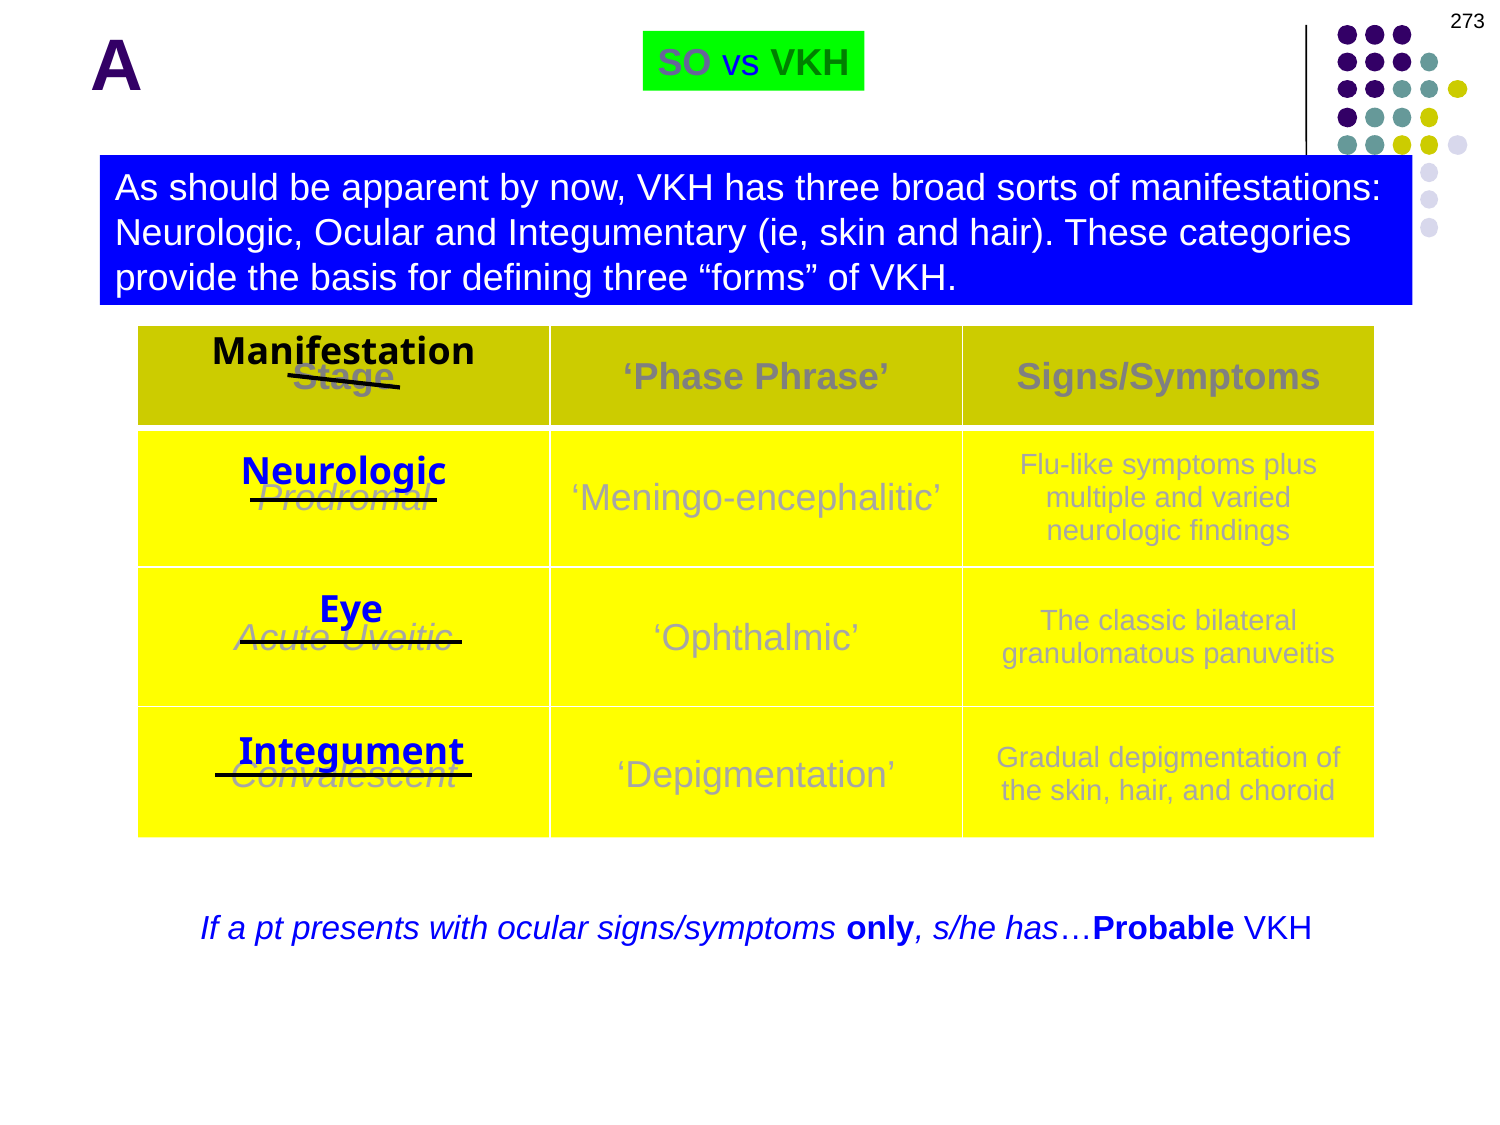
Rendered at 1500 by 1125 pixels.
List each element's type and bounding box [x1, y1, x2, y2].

table_cell [963, 431, 1374, 566]
table_cell [551, 568, 962, 706]
text_box [225, 439, 462, 501]
table_cell [138, 568, 549, 706]
table_cell [138, 431, 549, 566]
text_box [99, 155, 1413, 305]
slide_number [1149, 0, 1500, 75]
table_cell [551, 707, 962, 835]
text_box [214, 719, 480, 780]
table_header [138, 326, 549, 425]
text_box [196, 319, 491, 388]
table_header [963, 326, 1374, 425]
title [75, 20, 1313, 113]
table_cell [138, 707, 549, 835]
text_box [135, 835, 1377, 1052]
table_cell [963, 568, 1374, 706]
table_header [551, 326, 962, 425]
table_cell [551, 431, 962, 566]
table_cell [963, 707, 1374, 835]
text_box [304, 577, 399, 638]
